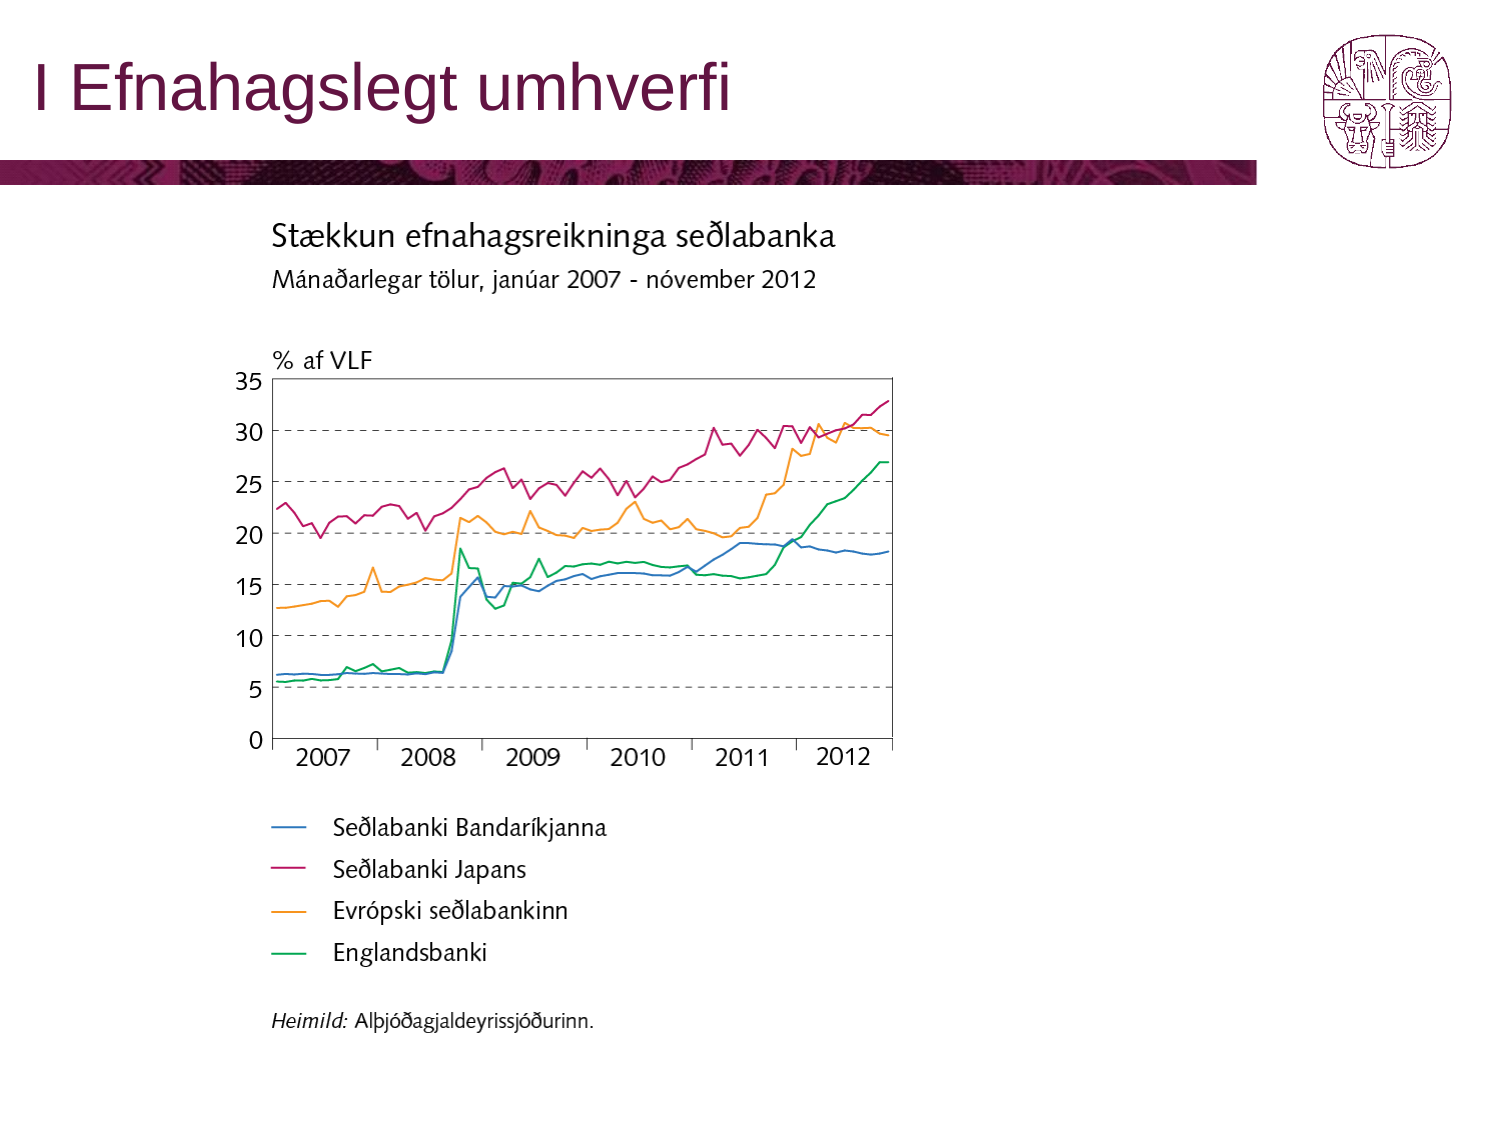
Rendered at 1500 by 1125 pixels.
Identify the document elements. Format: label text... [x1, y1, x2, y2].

picture [0, 160, 1258, 185]
title I Efnahagslegt umhverfi [17, 19, 1247, 149]
picture [235, 207, 893, 1034]
picture [1316, 31, 1456, 173]
